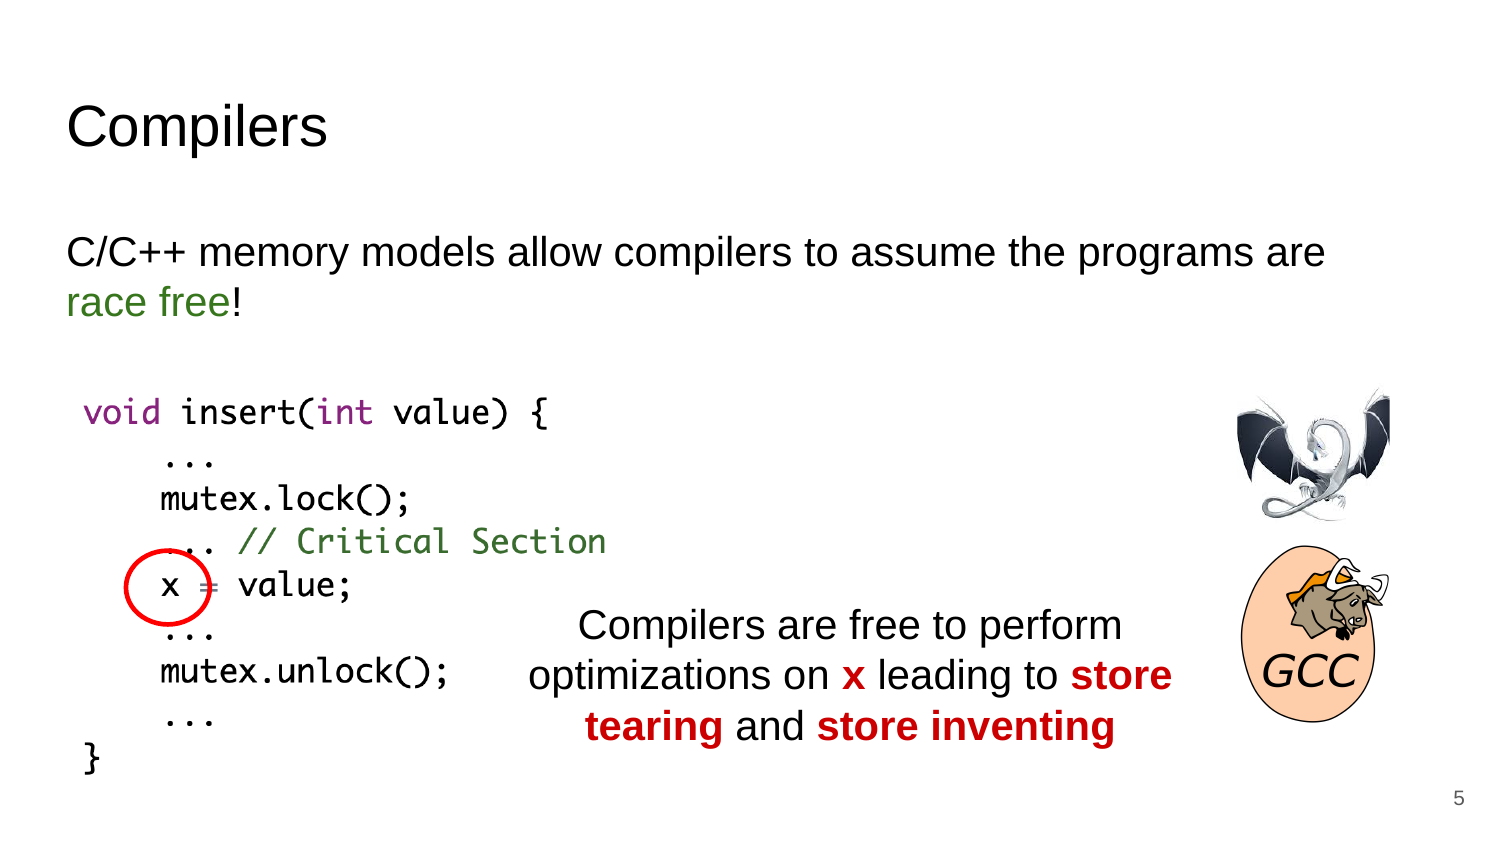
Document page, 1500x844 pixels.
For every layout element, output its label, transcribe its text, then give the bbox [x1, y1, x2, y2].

picture [78, 383, 650, 802]
text_box Compilers are free to perform optimizations on x leading to store tearing and store inventing [655, 583, 1190, 764]
title Compilers [51, 72, 1449, 167]
text_box C/C++ memory models allow compilers to assume the programs are race free! [51, 209, 1416, 358]
slide_number 5 [1389, 764, 1480, 830]
picture [1236, 362, 1390, 724]
